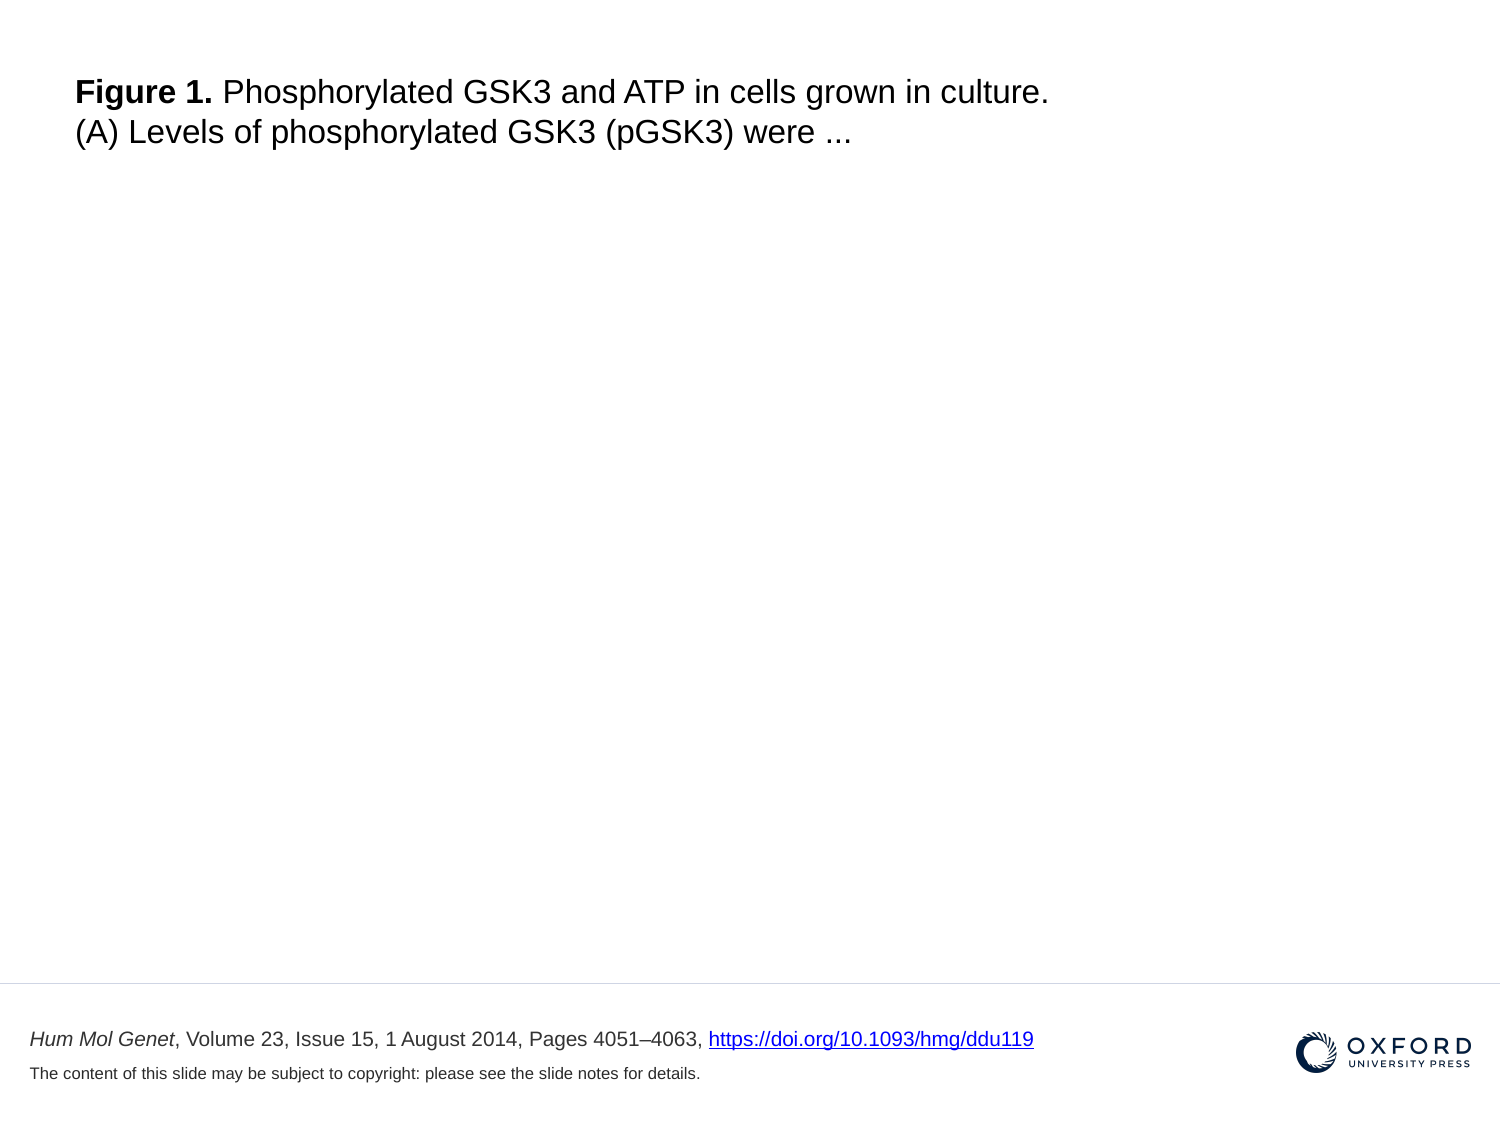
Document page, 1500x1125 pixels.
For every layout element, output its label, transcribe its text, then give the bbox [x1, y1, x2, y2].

picture [1296, 1032, 1471, 1073]
footer Hum Mol Genet, Volume 23, Issue 15, 1 August 2014, Pages 4051–4063, https://doi.org/10.1093/hmg/ddu119 The content of this slide may be subject to copyright: please see the slide notes for details. [0, 983, 1260, 1125]
title Figure 1. Phosphorylated GSK3 and ATP in cells grown in culture. (A) Levels of phosphorylated GSK3 (pGSK3) were ... [75, 69, 1078, 171]
